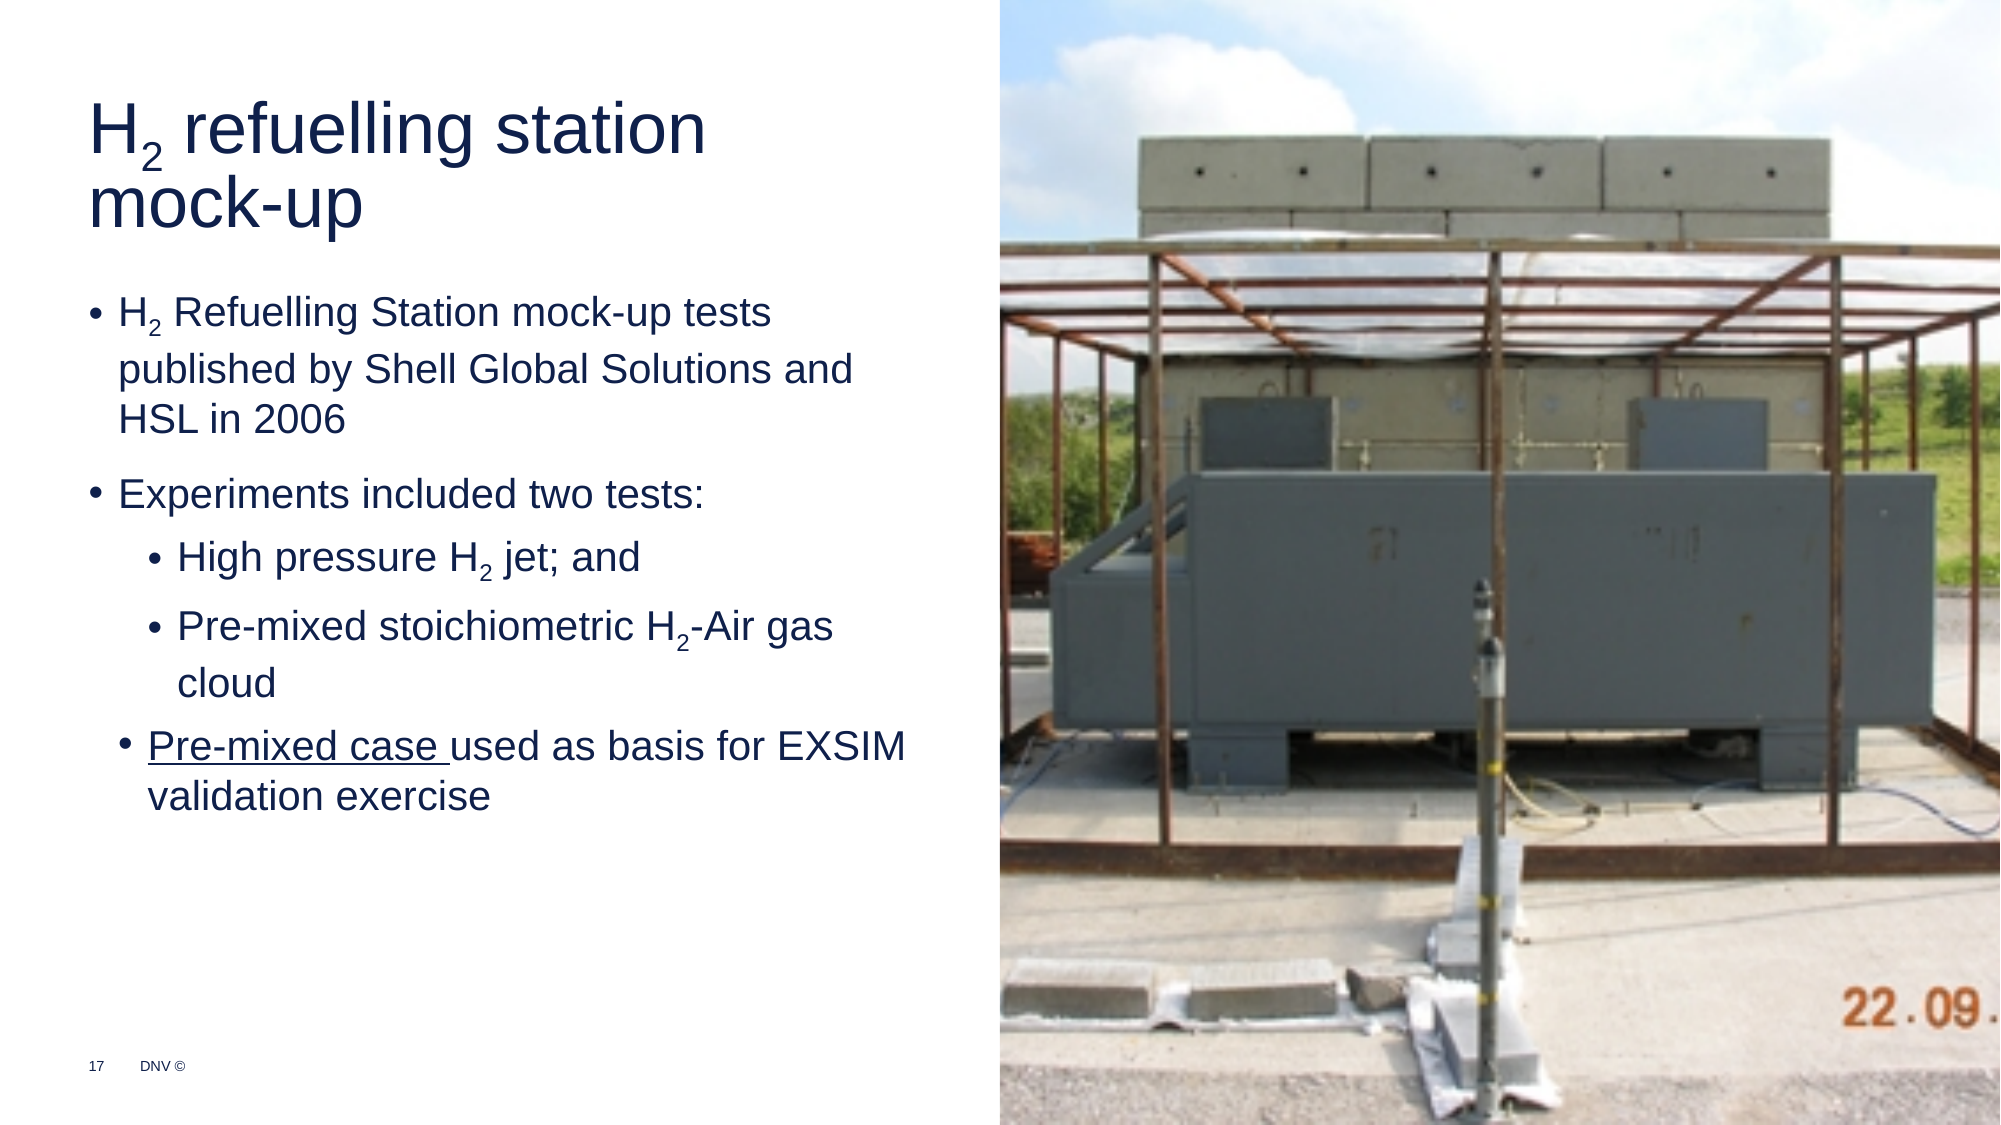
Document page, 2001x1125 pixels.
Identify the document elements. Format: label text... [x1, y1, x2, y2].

list H2 Refuelling Station mock-up tests published by Shell Global Solutions and HSL in 2006 Experiments included two tests: High pressure H2 jet; and Pre-mixed stoichiometric H2-Air gas cloud Pre-mixed case used as basis for EXSIM validation exercise [88, 284, 912, 993]
slide_number 17 [88, 1056, 133, 1082]
title H2 refuelling station mock-up [88, 88, 912, 243]
picture [999, 0, 2000, 1125]
